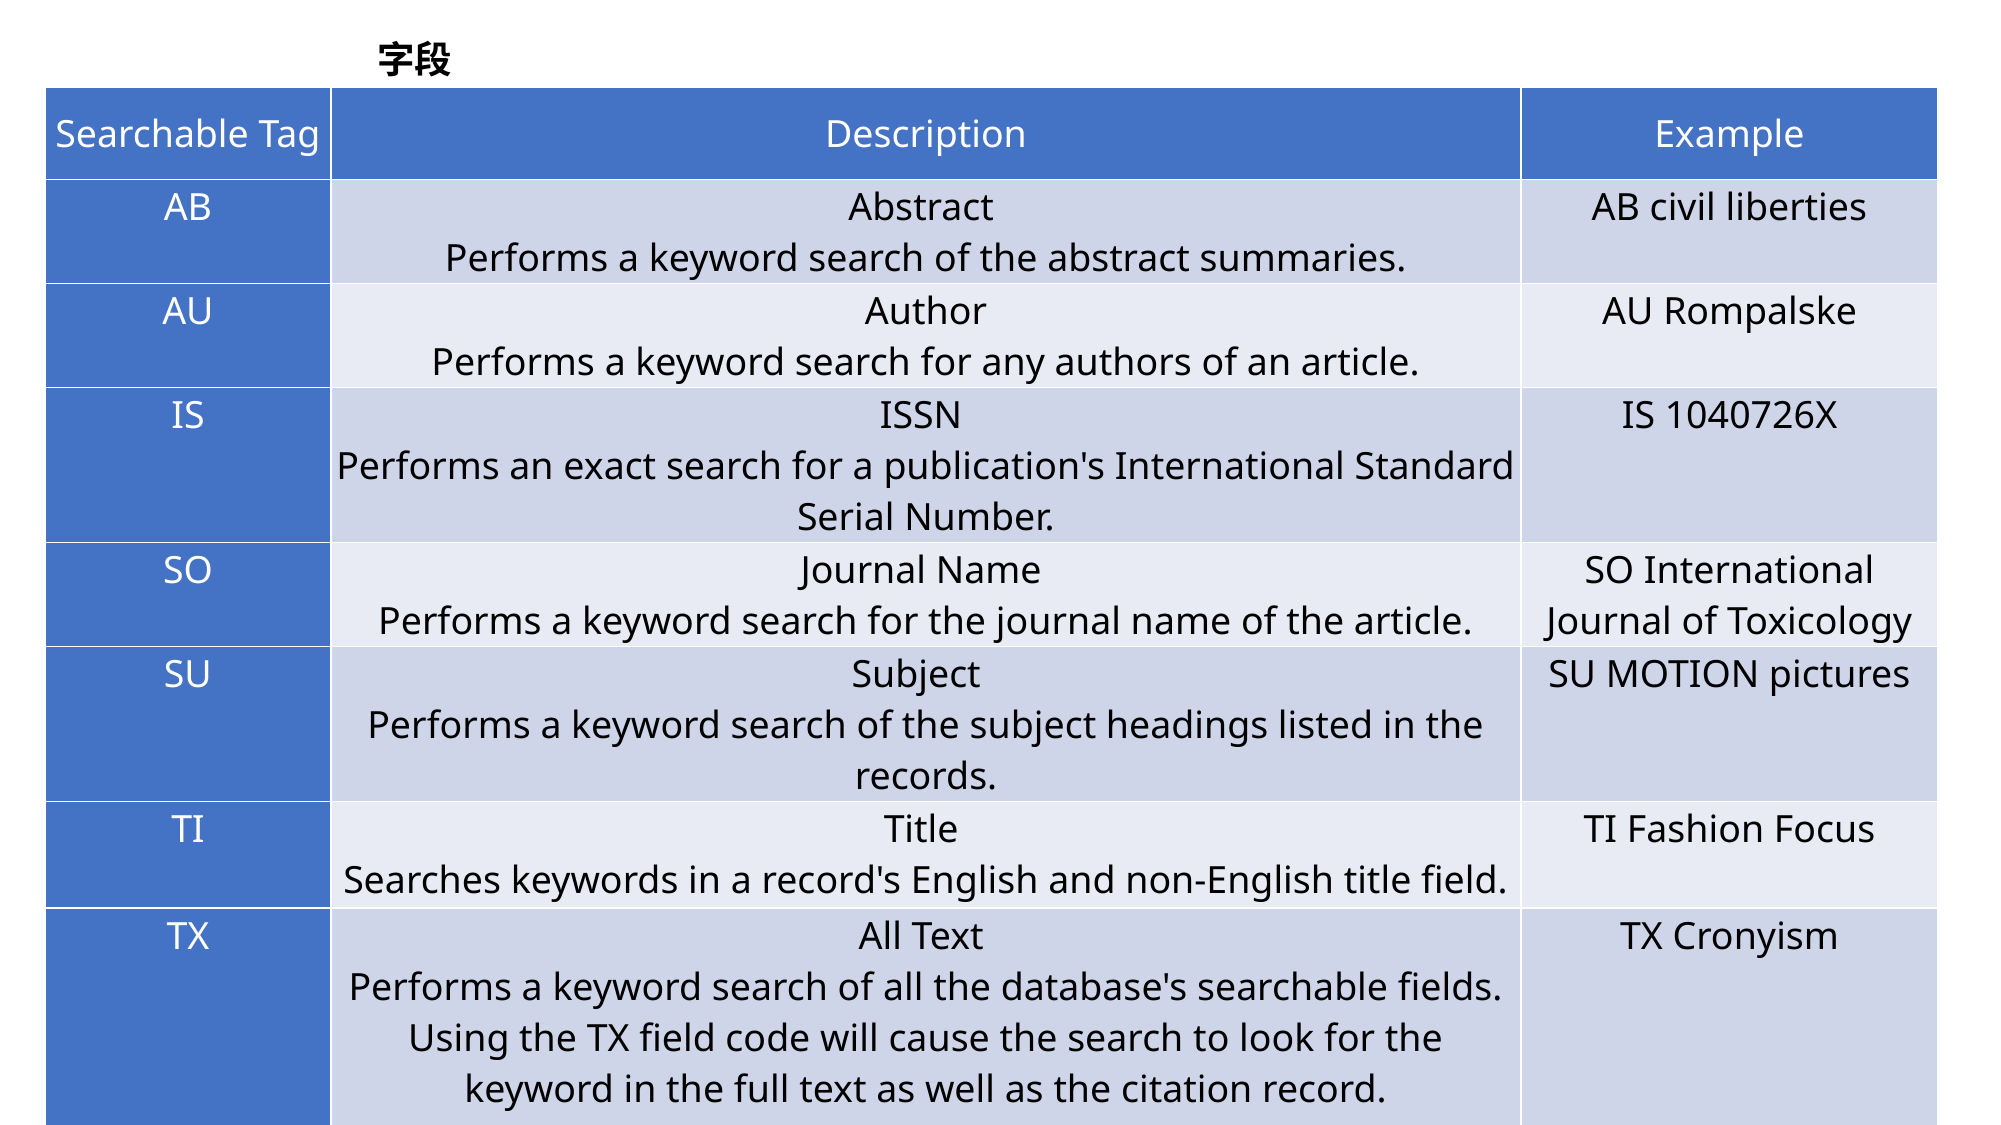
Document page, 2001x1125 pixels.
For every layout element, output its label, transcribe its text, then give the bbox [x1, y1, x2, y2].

table_cell SU MOTION pictures [1522, 647, 1937, 801]
table_cell ISSN Performs an exact search for a publication's International Standard Serial Number. [332, 388, 1520, 542]
table_cell TI Fashion Focus [1522, 802, 1937, 907]
table_header Searchable Tag [46, 88, 330, 179]
table_cell TX [46, 909, 330, 1125]
table_header Description [332, 88, 1520, 179]
table_cell Title Searches keywords in a record's English and non-English title field. [332, 802, 1520, 907]
table_cell SO International Journal of Toxicology [1522, 543, 1937, 646]
title 字段 [362, 12, 1375, 110]
table_cell AB [46, 180, 330, 283]
table_cell IS [46, 388, 330, 542]
table_cell AB civil liberties [1522, 180, 1937, 283]
table_header Example [1522, 88, 1937, 179]
table_cell SU [46, 647, 330, 801]
table_cell All Text Performs a keyword search of all the database's searchable fields. Using the TX field code will cause the search to look for the keyword in the full text as well as the citation record. [332, 909, 1520, 1125]
table_cell SO [46, 543, 330, 646]
table_cell TI [46, 802, 330, 907]
table_cell Journal Name Performs a keyword search for the journal name of the article. [332, 543, 1520, 646]
table_cell AU Rompalske [1522, 284, 1937, 387]
table_cell IS 1040726X [1522, 388, 1937, 542]
table_cell Subject Performs a keyword search of the subject headings listed in the records. [332, 647, 1520, 801]
table_cell AU [46, 284, 330, 387]
table_cell Abstract Performs a keyword search of the abstract summaries. [332, 180, 1520, 283]
table_cell Author Performs a keyword search for any authors of an article. [332, 284, 1520, 387]
table_cell TX Cronyism [1522, 909, 1937, 1125]
